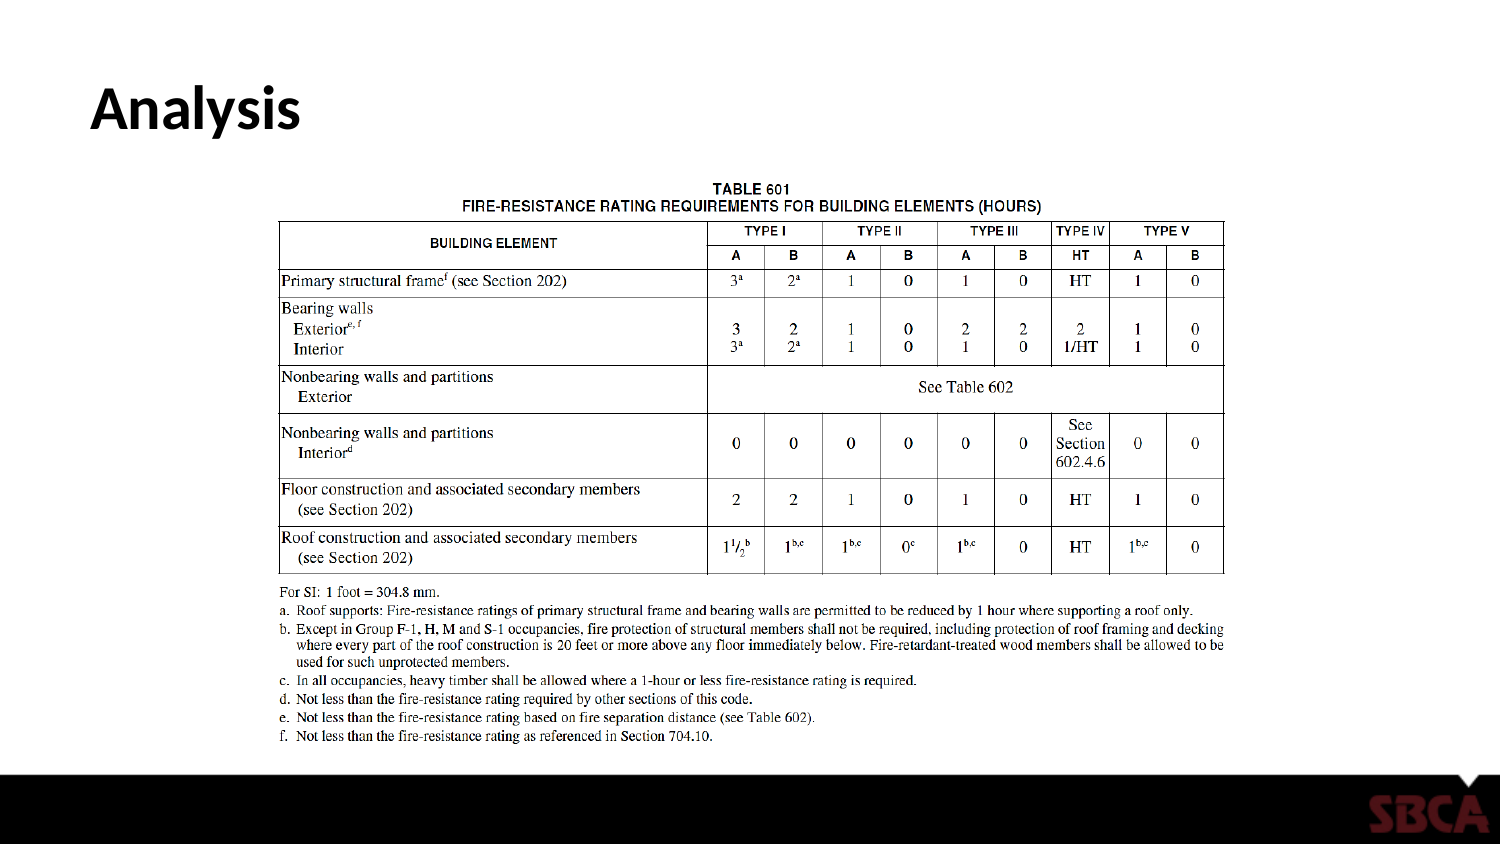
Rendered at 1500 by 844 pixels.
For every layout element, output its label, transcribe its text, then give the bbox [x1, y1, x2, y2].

title Analysis [75, 33, 1425, 175]
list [265, 174, 1235, 754]
picture [0, 0, 1500, 844]
